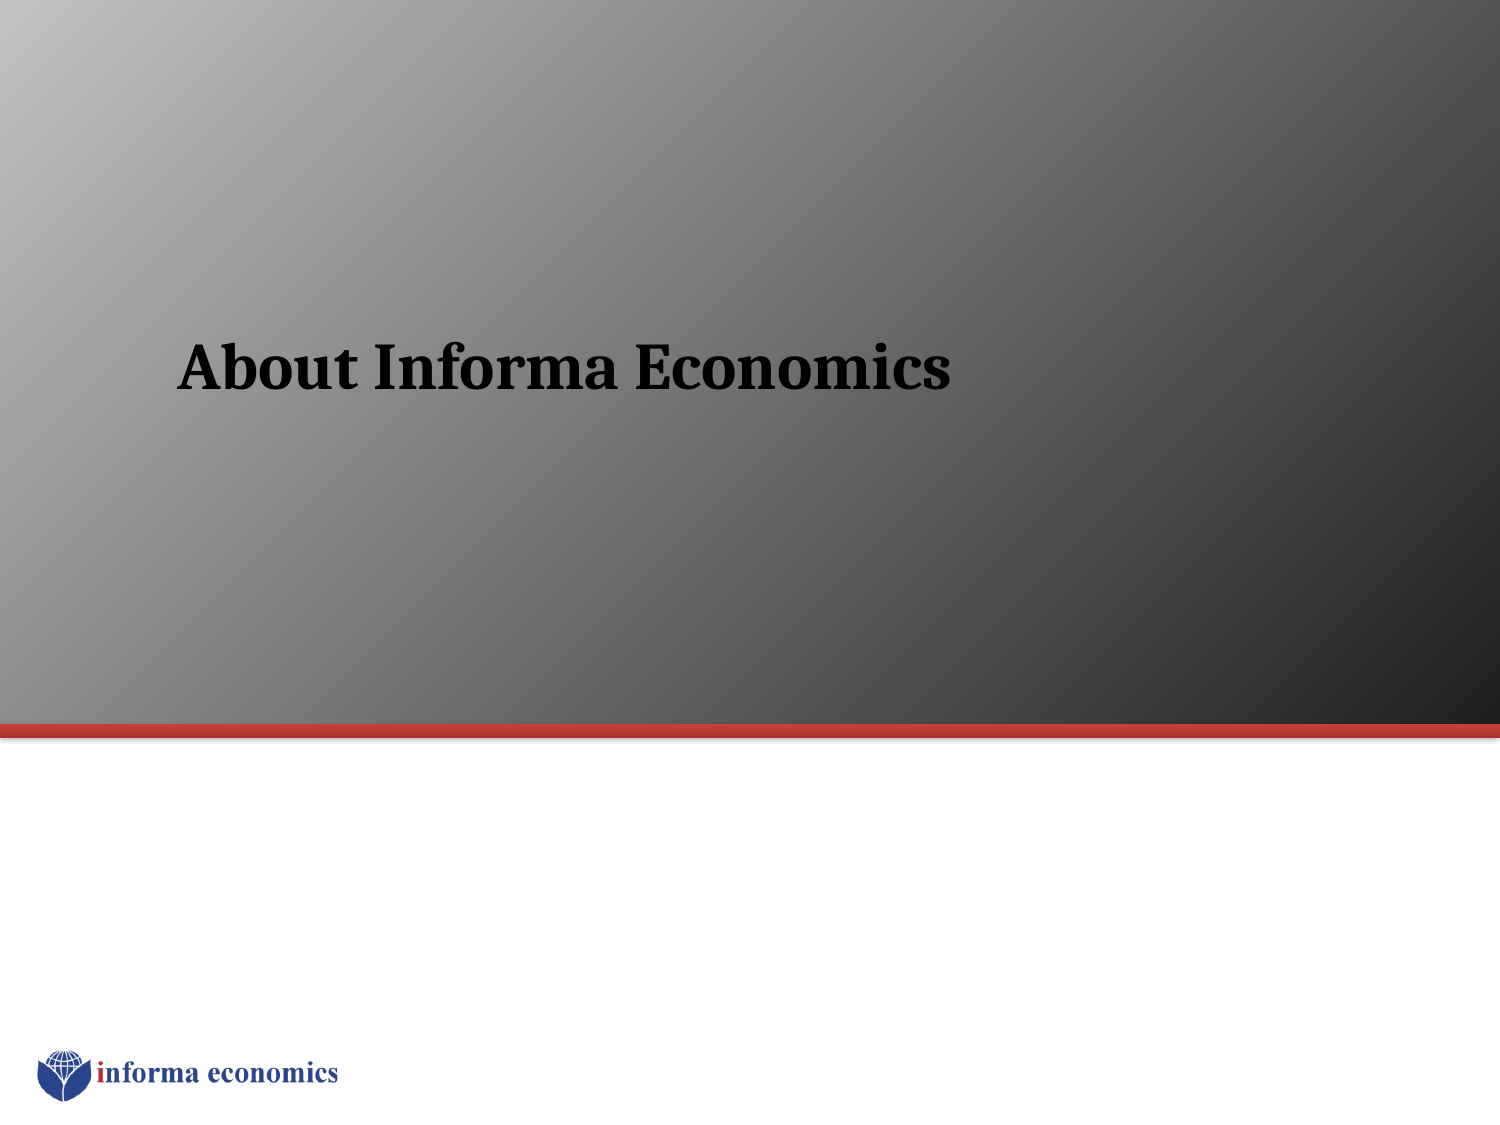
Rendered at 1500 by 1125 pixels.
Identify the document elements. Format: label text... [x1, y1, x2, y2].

title About Informa Economics [162, 0, 1063, 725]
picture [37, 1050, 338, 1102]
